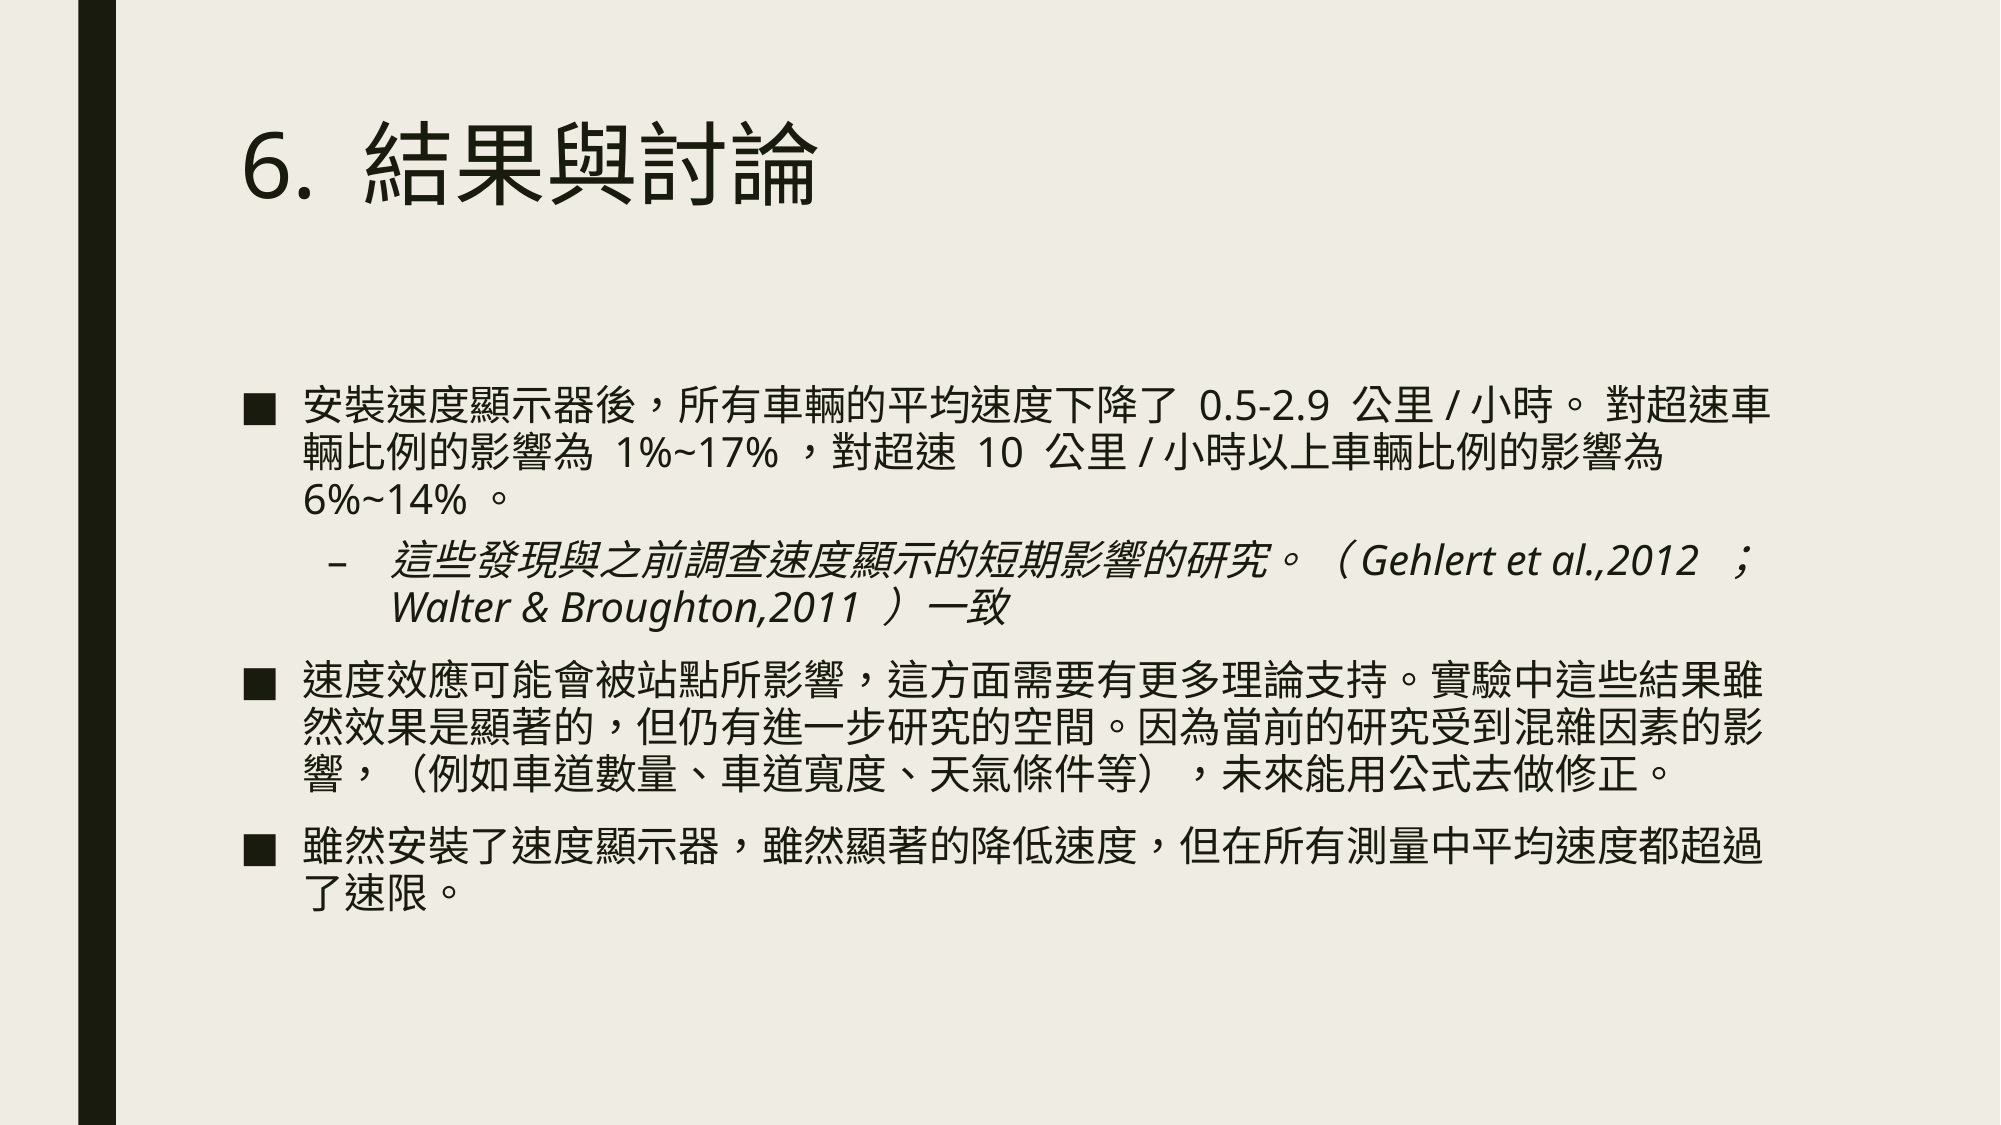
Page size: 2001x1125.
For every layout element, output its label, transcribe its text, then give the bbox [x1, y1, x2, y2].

title 6. 結果與討論 [225, 112, 1800, 357]
list 安裝速度顯示器後，所有車輛的平均速度下降了 0.5-2.9 公里/小時。 對超速車輛比例的影響為 1%~17%，對超速 10 公里/小時以上車輛比例的影響為 6%~14%。 這些發現與之前調查速度顯示的短期影響的研究。（Gehlert et al.,2012 ；Walter & Broughton,2011 ）一致 速度效應可能會被站點所影響，這方面需要有更多理論支持。實驗中這些結果雖然效果是顯著的，但仍有進一步研究的空間。因為當前的研究受到混雜因素的影響，（例如車道數量、車道寬度、天氣條件等），未來能用公式去做修正。 雖然安裝了速度顯示器，雖然顯著的降低速度，但在所有測量中平均速度都超過了速限。 [225, 375, 1800, 963]
